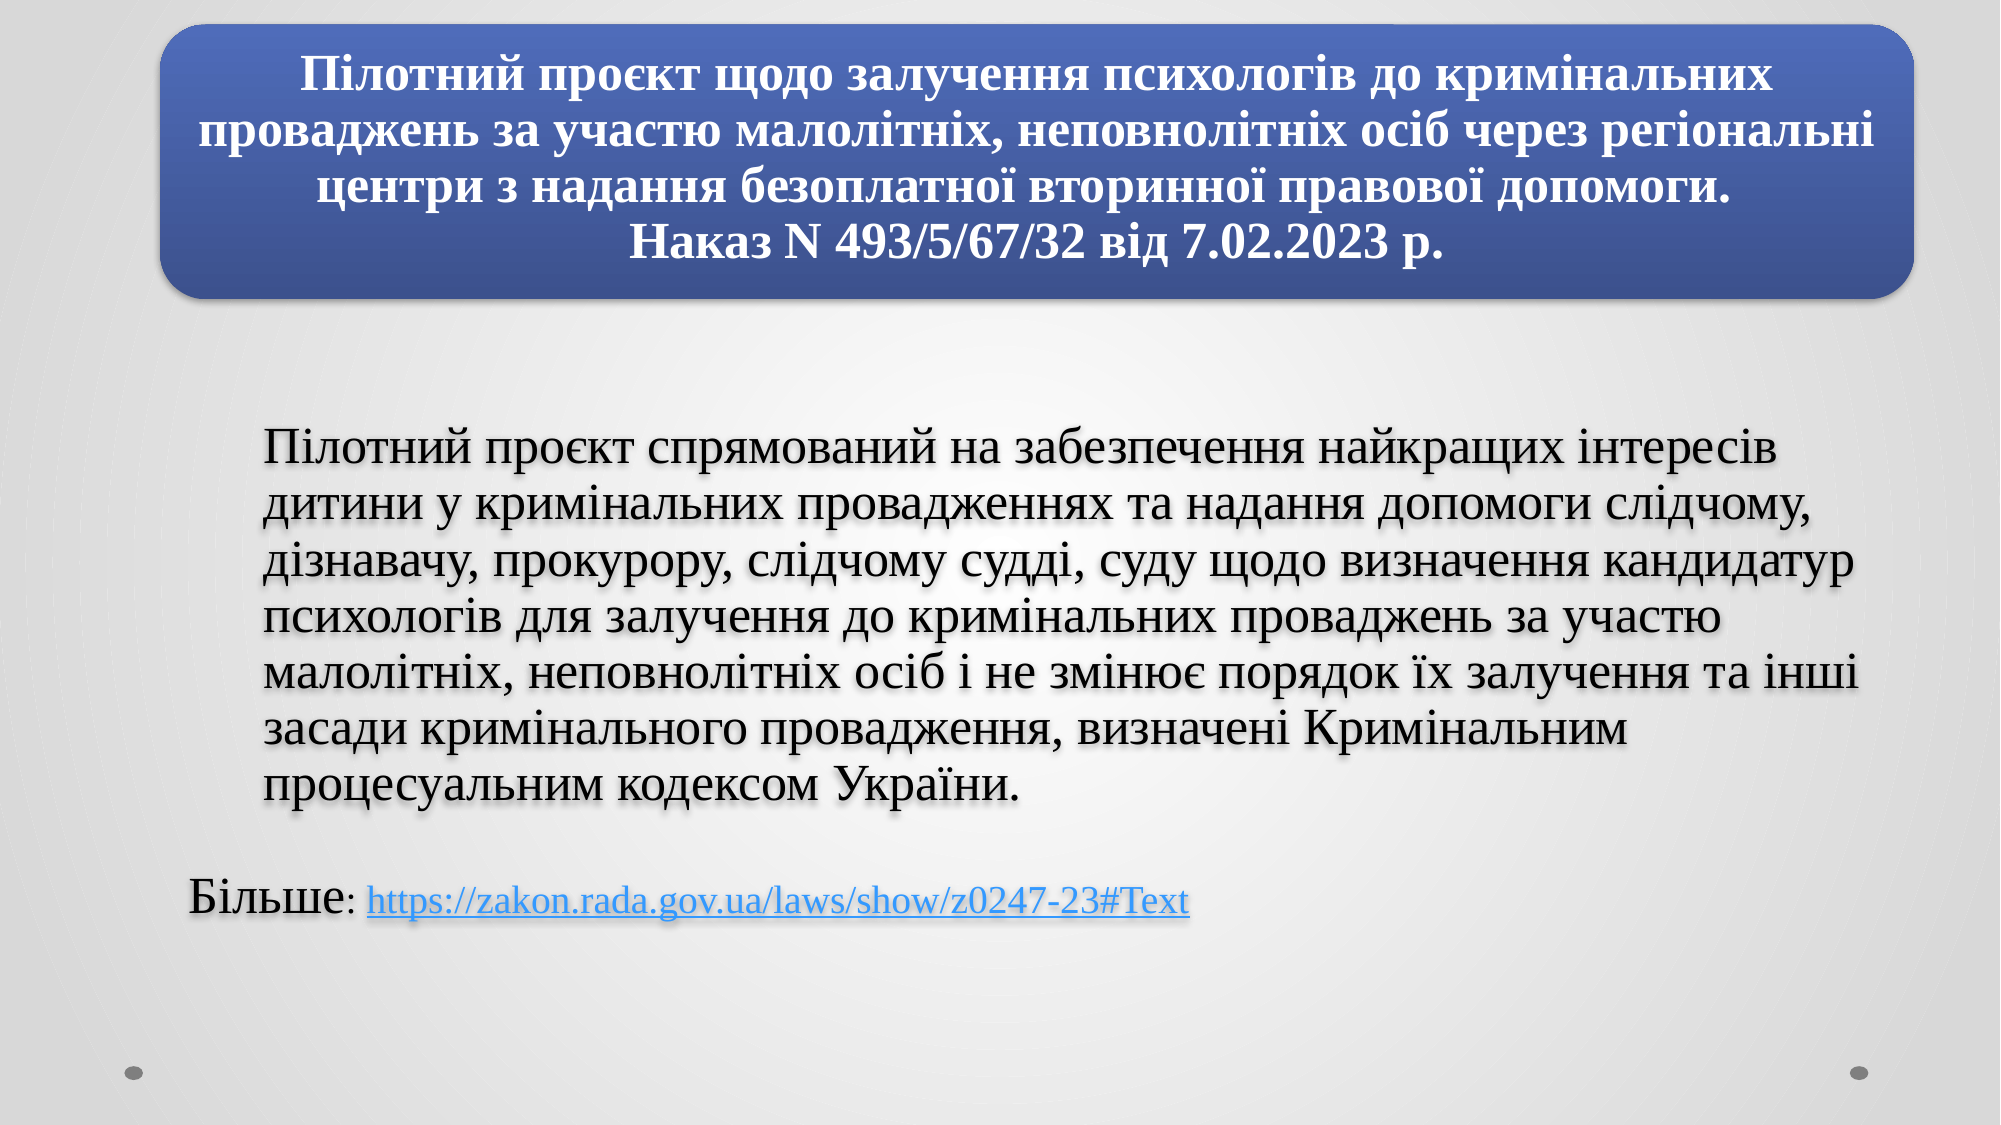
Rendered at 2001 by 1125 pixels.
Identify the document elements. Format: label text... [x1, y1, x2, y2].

list [229, 47, 1969, 1058]
text_box Пілотний проєкт щодо залучення психологів до кримінальних проваджень за участю малолітніх, неповнолітніх осіб через регіональні центри з надання безоплатної вторинної правової допомоги. Наказ N 493/5/67/32 від 7.02.2023 р. Пілотний проєкт спрямований на забезпечення найкращих інтересів дитини у кримінальних провадженнях та надання допомоги слідчому, дізнавачу, прокурору, слідчому судді, суду щодо визначення кандидатур психологів для залучення до кримінальних проваджень за участю малолітніх, неповнолітніх осіб і не змінює порядок їх залучення та інші засади кримінального провадження, визначені Кримінальним процесуальним кодексом України. Більше: https://zakon.rada.gov.ua/laws/show/z0247-23#Text [160, 24, 1915, 300]
